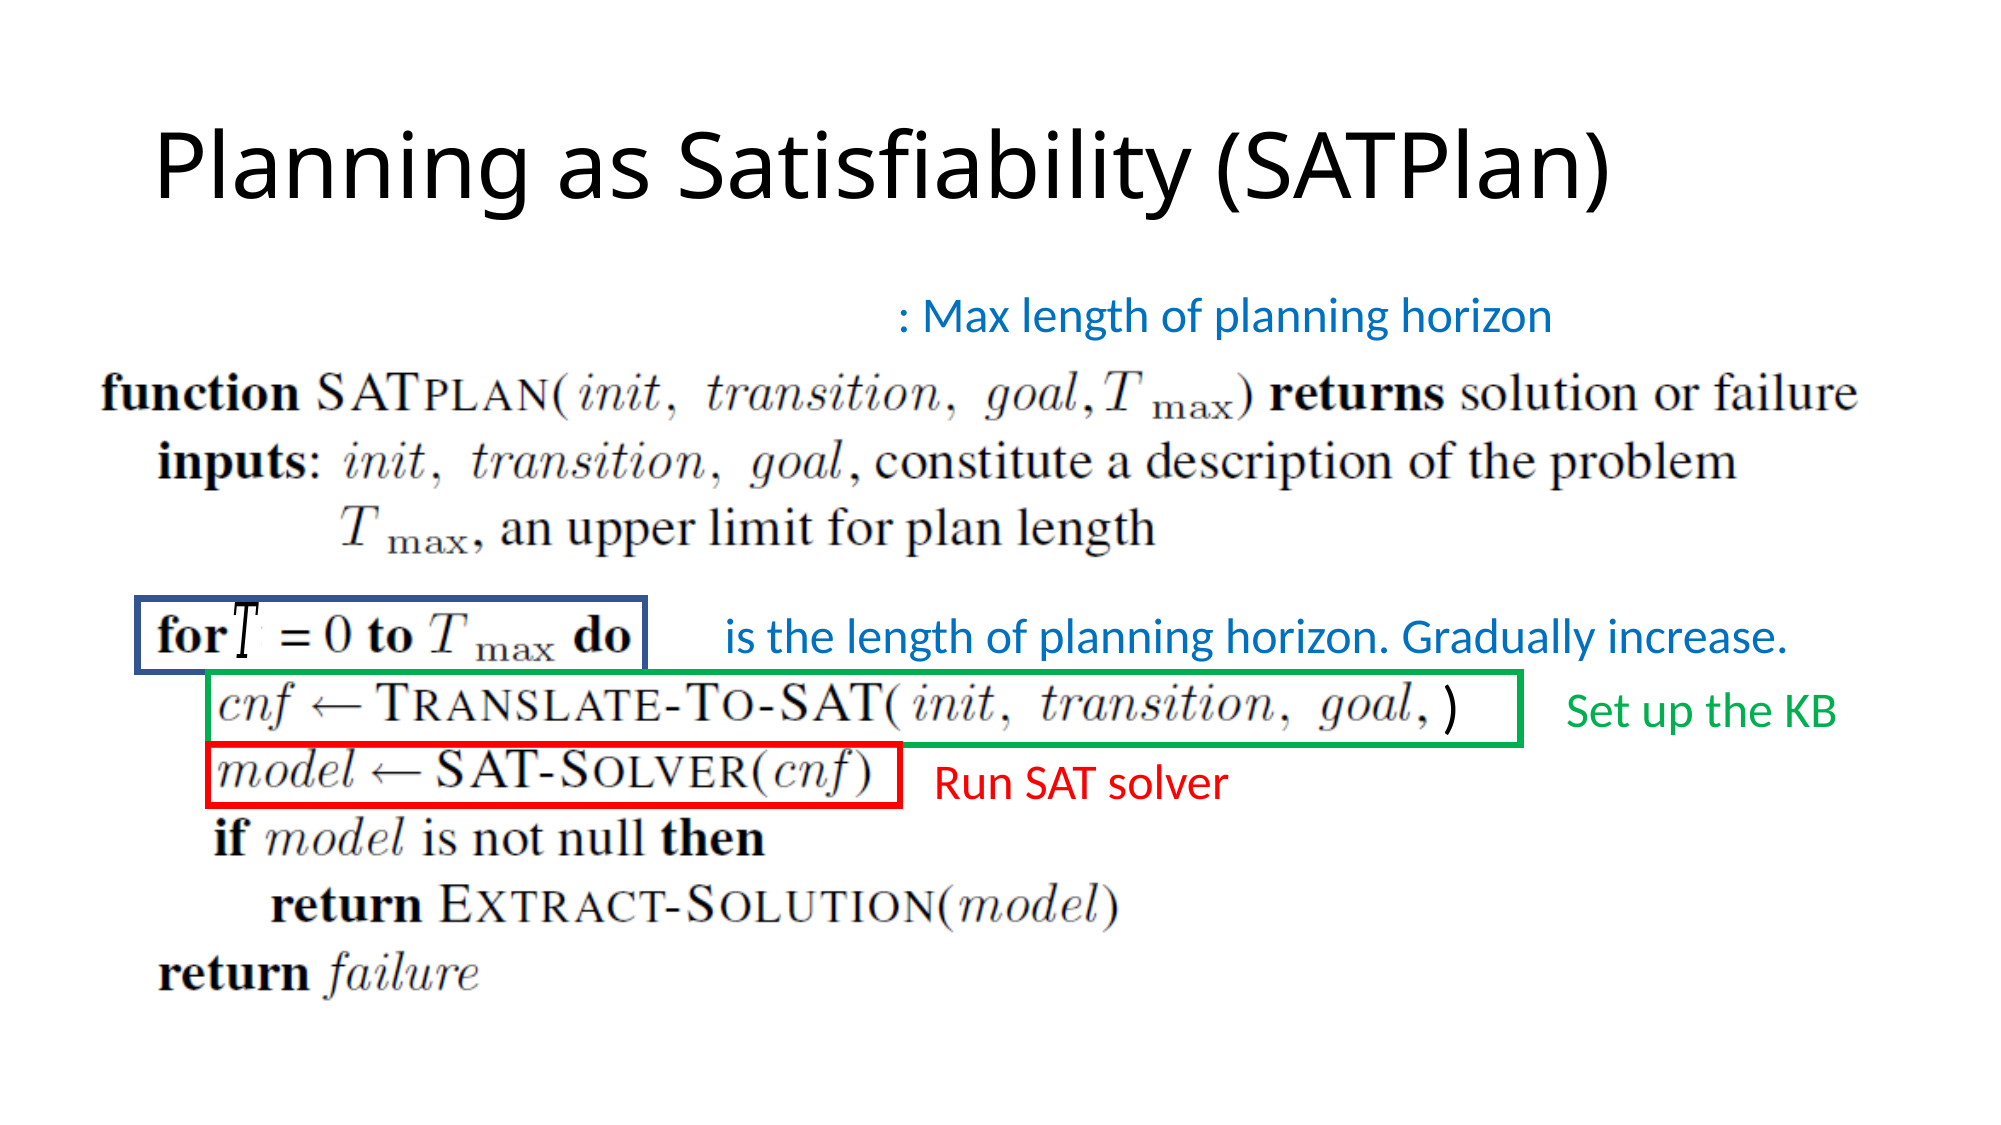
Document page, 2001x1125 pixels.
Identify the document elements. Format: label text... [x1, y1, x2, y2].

picture [96, 356, 1889, 1011]
title Planning as Satisfiability (SATPlan) [137, 59, 1863, 278]
